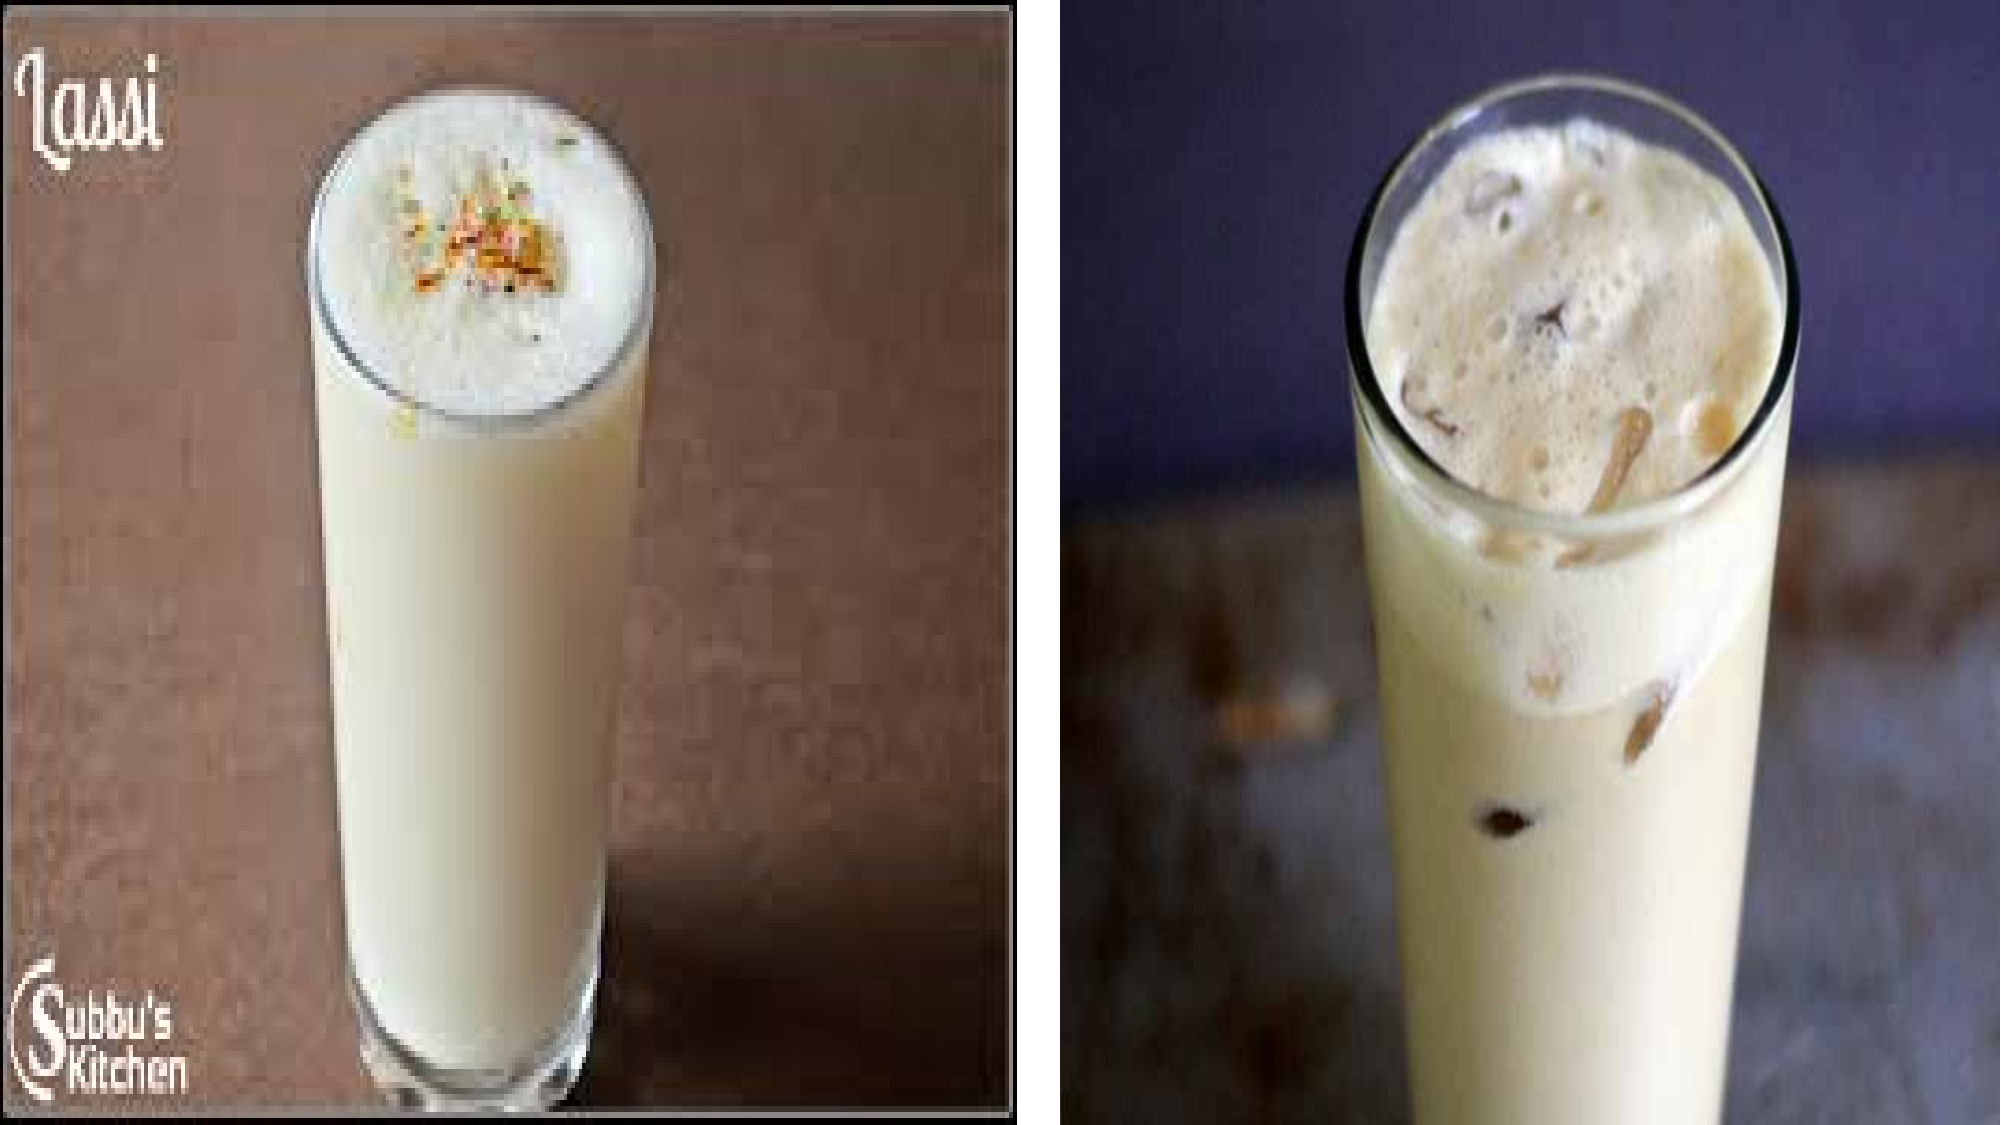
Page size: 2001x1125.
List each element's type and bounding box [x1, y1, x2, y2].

picture [0, 0, 1017, 1125]
list [1060, 0, 2000, 1125]
